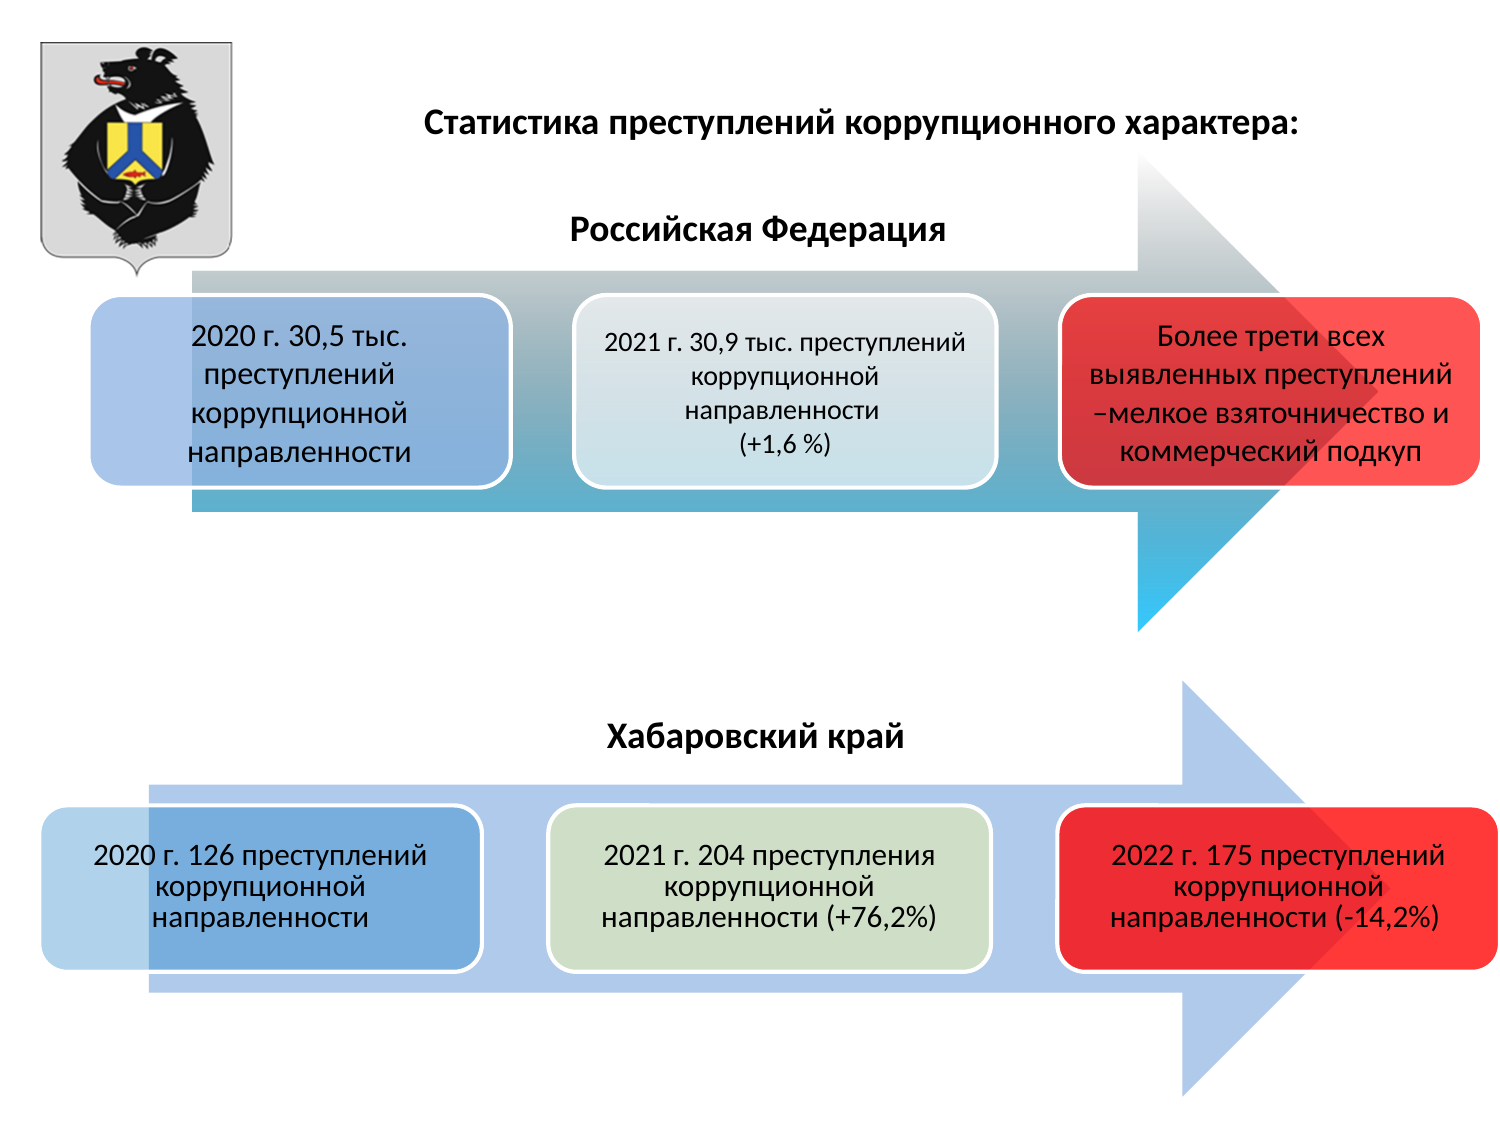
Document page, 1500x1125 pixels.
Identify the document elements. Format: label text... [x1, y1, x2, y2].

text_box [39, 680, 1500, 1097]
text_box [88, 150, 1483, 633]
picture [38, 42, 233, 279]
text_box Статистика преступлений коррупционного характера: [289, 89, 1435, 148]
